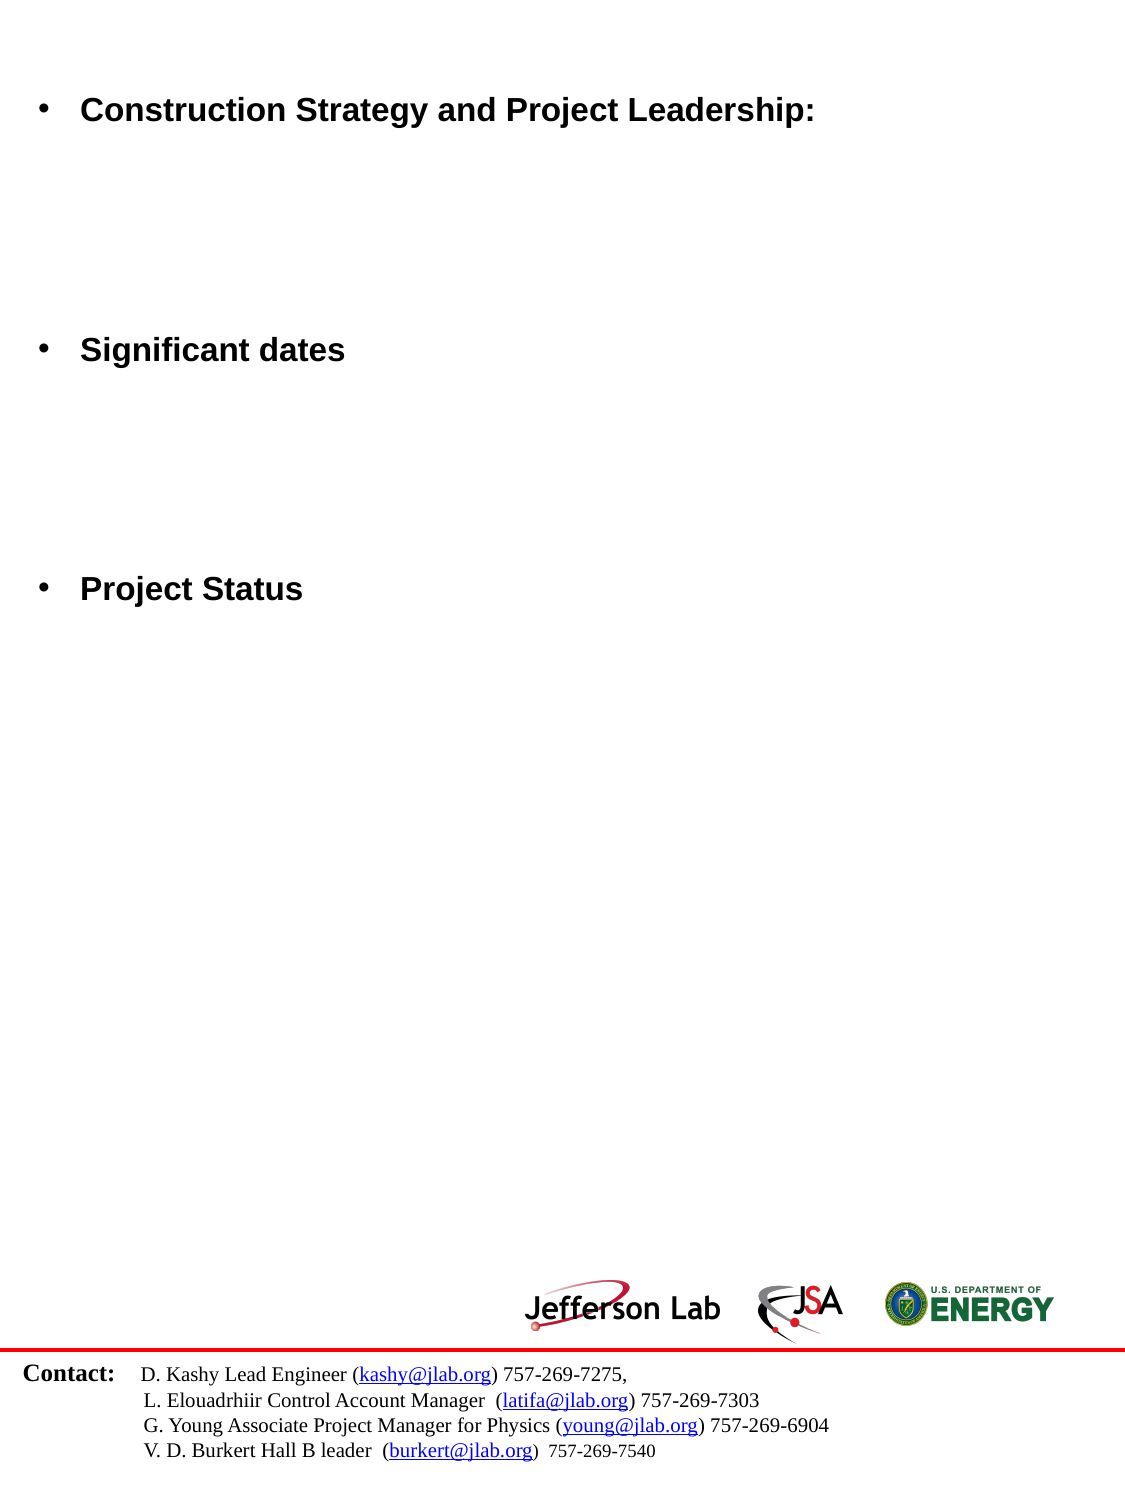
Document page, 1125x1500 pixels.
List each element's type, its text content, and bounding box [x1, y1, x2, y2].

picture [525, 1280, 720, 1332]
picture [758, 1285, 843, 1344]
text_box Construction Strategy and Project Leadership: Significant dates Project Status [24, 81, 1054, 654]
picture [885, 1282, 1054, 1327]
text_box Contact: D. Kashy Lead Engineer (kashy@jlab.org) 757-269-7275, L. Elouadrhiir Control Account Manager (latifa@jlab.org) 757-269-7303 G. Young Associate Project Manager for Physics (young@jlab.org) 757-269-6904 V. D. Burkert Hall B leader (burkert@jlab.org) 757-269-7540 [9, 1359, 1088, 1469]
